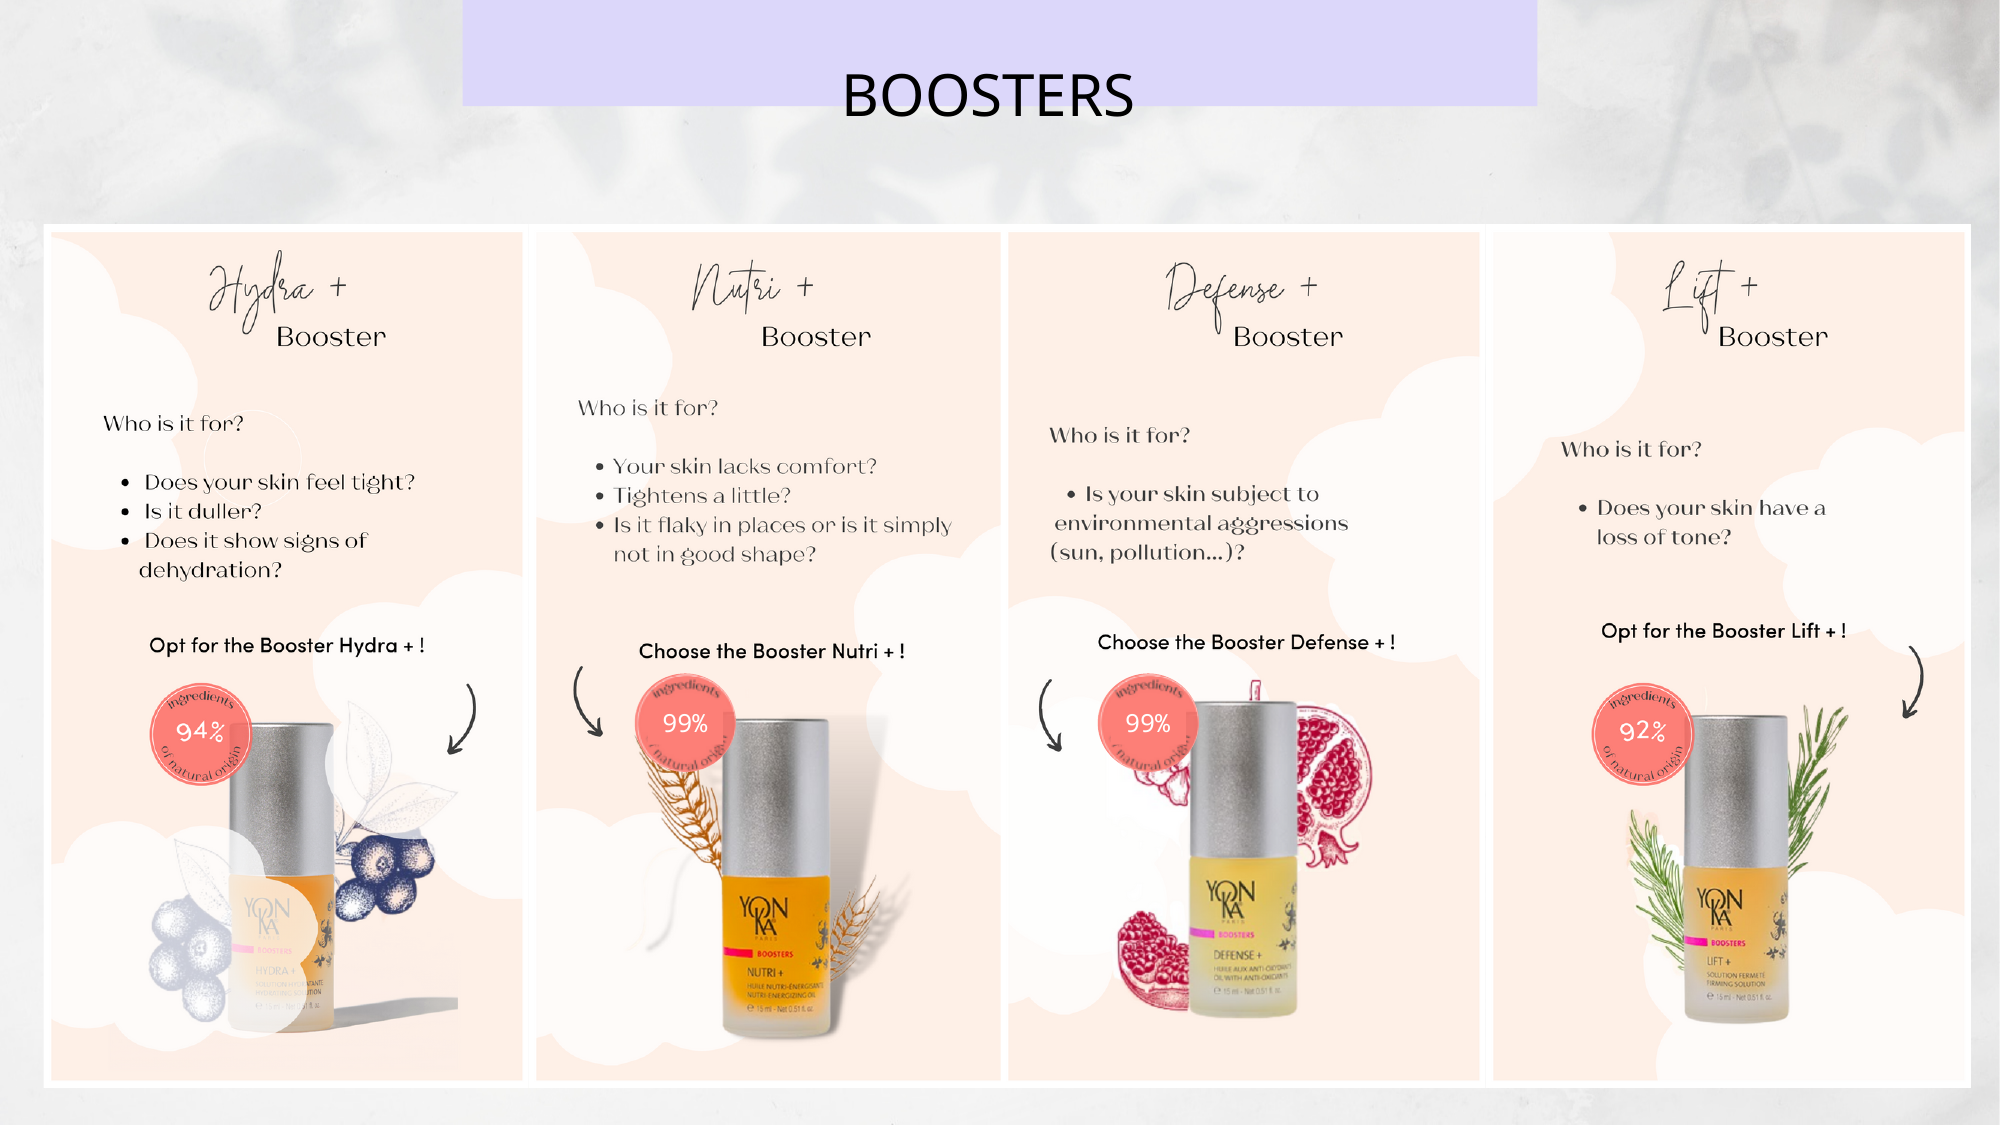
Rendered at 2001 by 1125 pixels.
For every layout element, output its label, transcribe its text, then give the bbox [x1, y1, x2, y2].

picture [0, 0, 2000, 1125]
text_box BOOSTERS [372, 37, 1621, 159]
